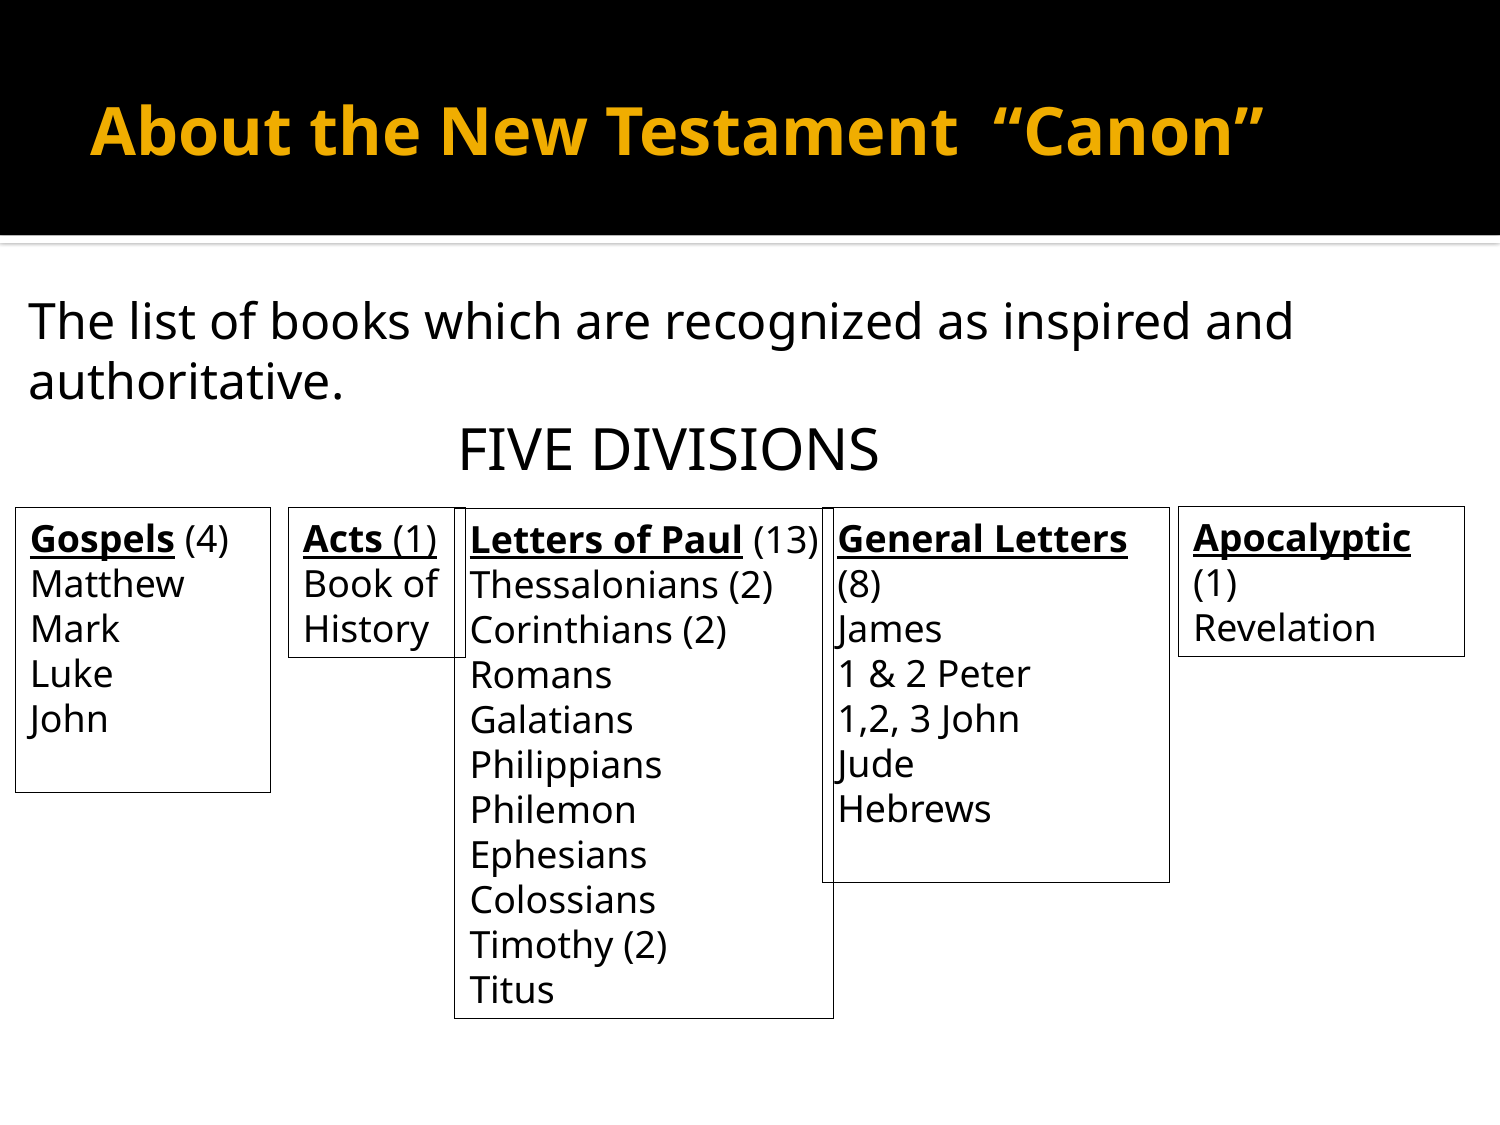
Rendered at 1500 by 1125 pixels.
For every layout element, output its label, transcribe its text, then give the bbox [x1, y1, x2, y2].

text_box Apocalyptic (1) Revelation [1178, 506, 1465, 657]
text_box General Letters (8) James 1 & 2 Peter 1,2, 3 John Jude Hebrews [822, 507, 1170, 883]
list The list of books which are recognized as inspired and authoritative. [0, 275, 1500, 1113]
text_box Gospels (4) Matthew Mark Luke John [15, 507, 271, 793]
text_box Letters of Paul (13) Thessalonians (2) Corinthians (2) Romans Galatians Philippians Philemon Ephesians Colossians Timothy (2) Titus [454, 508, 834, 1019]
title About the New Testament “Canon” [75, 25, 1425, 231]
text_box FIVE DIVISIONS [443, 404, 896, 490]
text_box Acts (1) Book of History [288, 507, 466, 658]
